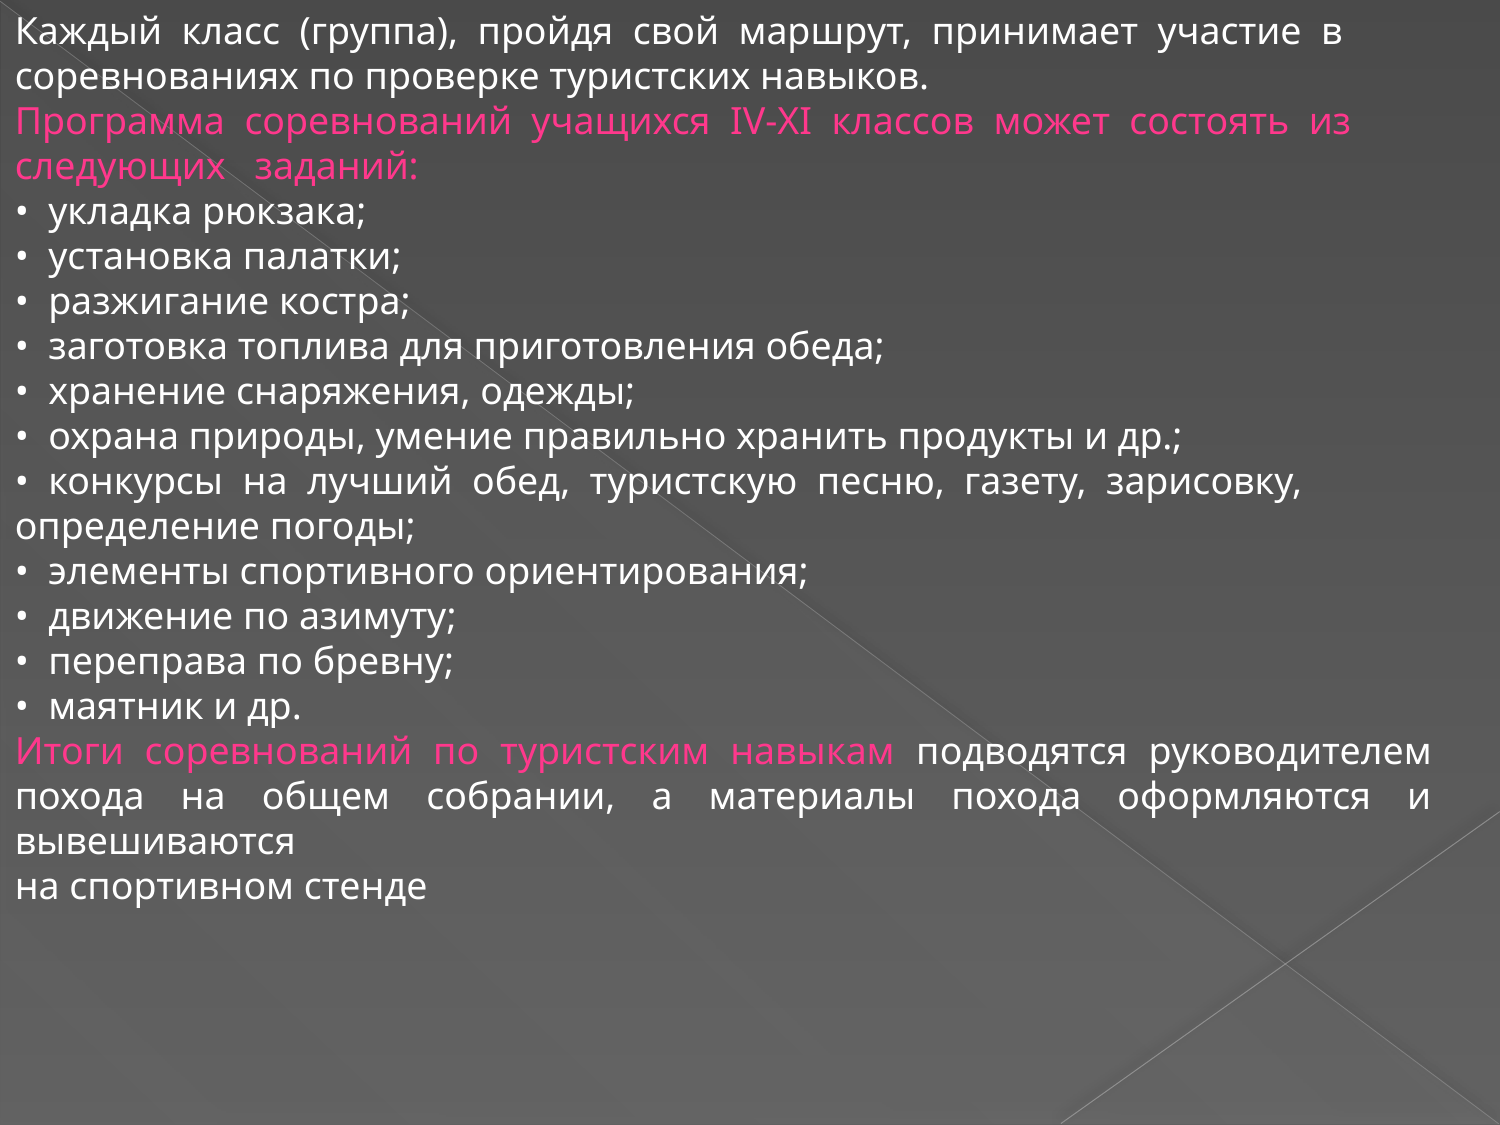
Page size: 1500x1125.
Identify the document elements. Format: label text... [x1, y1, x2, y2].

text_box Каждый класс (группа), пройдя свой маршрут, принимает участие в соревнованиях по проверке туристских навыков. Программа соревнований учащихся IV-XI классов может состоять из следующих заданий: • укладка рюкзака; • установка палатки; • разжигание костра; • заготовка топлива для приготовления обеда; • хранение снаряжения, одежды; • охрана природы, умение правильно хранить продукты и др.; • конкурсы на лучший обед, туристскую песню, газету, зарисовку, определение погоды; • элементы спортивного ориентирования; • движение по азимуту; • переправа по бревну; • маятник и др. Итоги соревнований по туристским навыкам подводятся руководителем похода на общем собрании, а материалы похода оформляются и вывешиваются на спортивном стенде [0, 0, 1447, 915]
